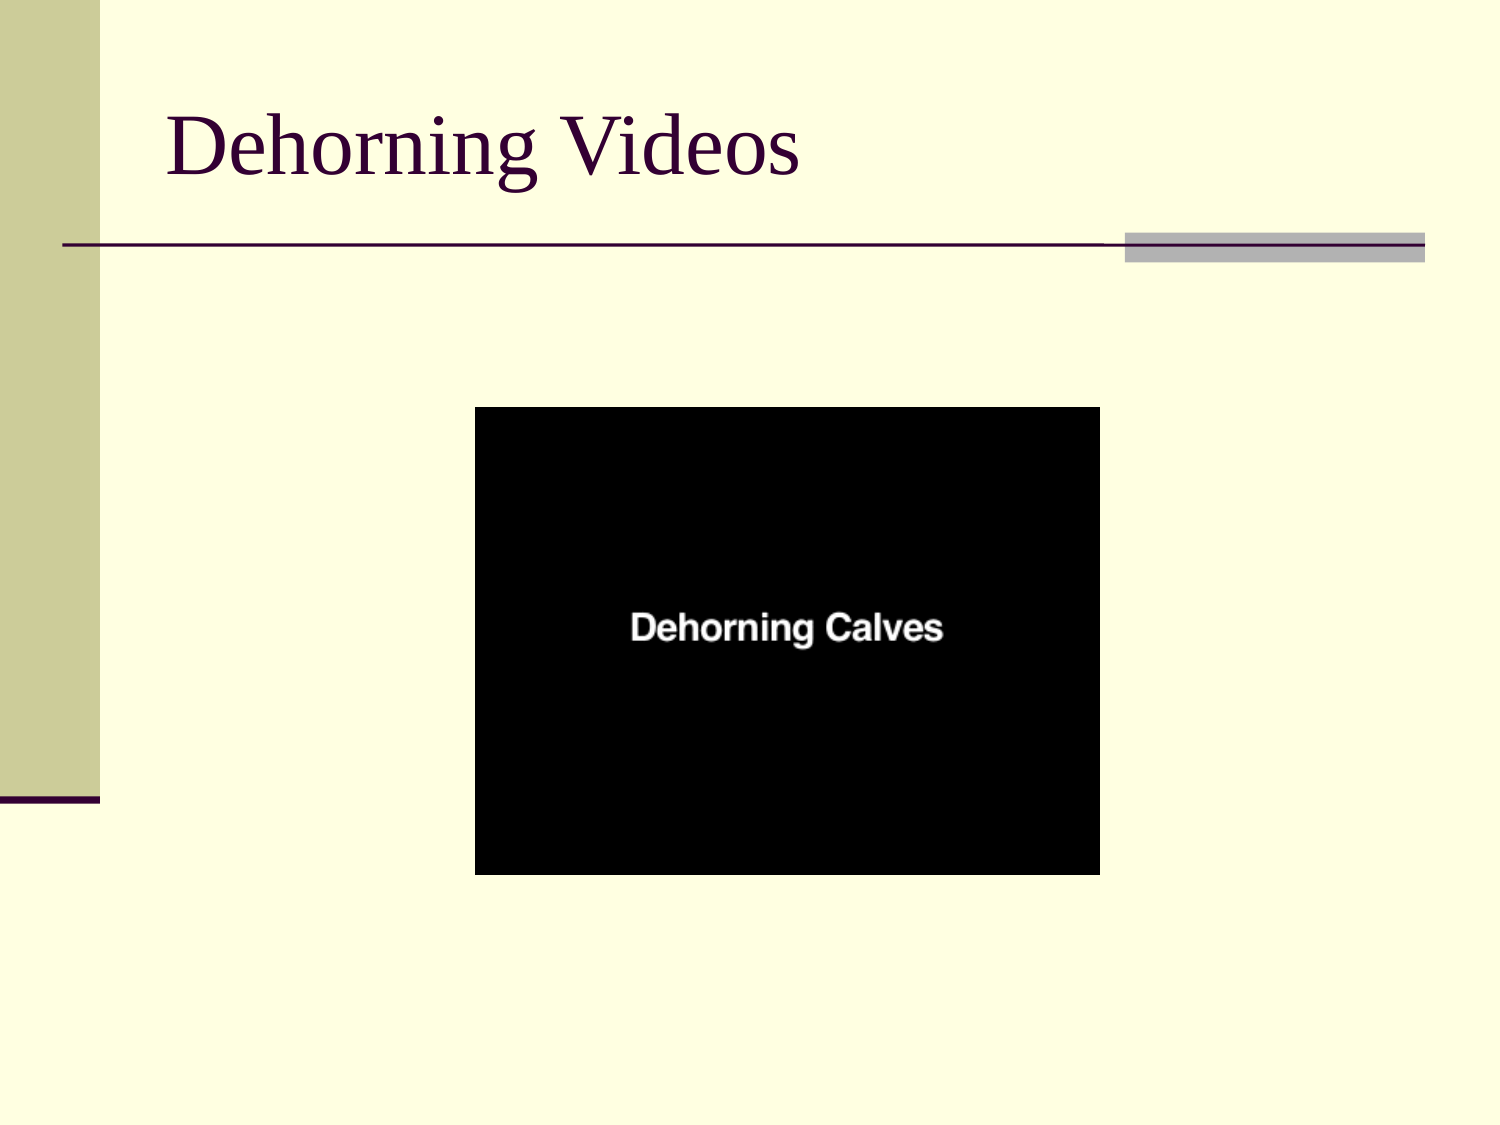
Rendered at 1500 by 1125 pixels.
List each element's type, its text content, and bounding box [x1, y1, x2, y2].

title Dehorning Videos [150, 45, 1425, 234]
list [474, 405, 1101, 876]
